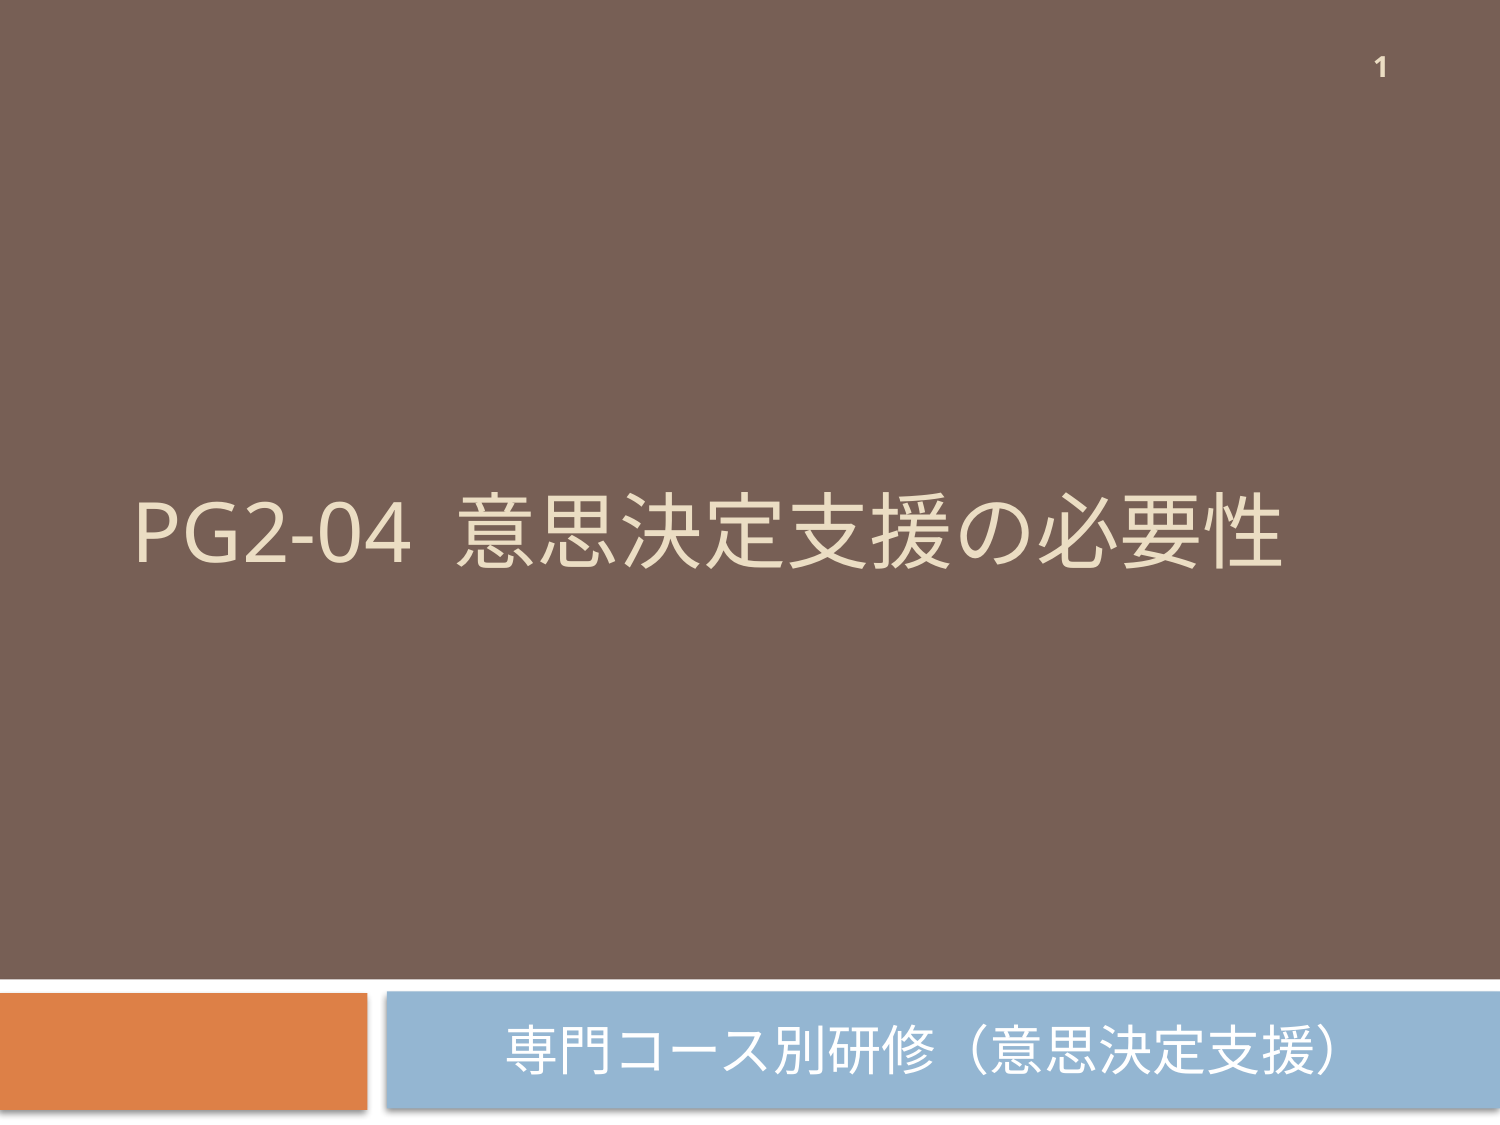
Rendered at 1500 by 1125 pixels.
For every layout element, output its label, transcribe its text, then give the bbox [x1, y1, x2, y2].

title PG2-04 意思決定支援の必要性 [1, 290, 1500, 587]
subtitle 専門コース別研修（意思決定支援） [387, 992, 1488, 1105]
slide_number 1 [1312, 37, 1450, 100]
